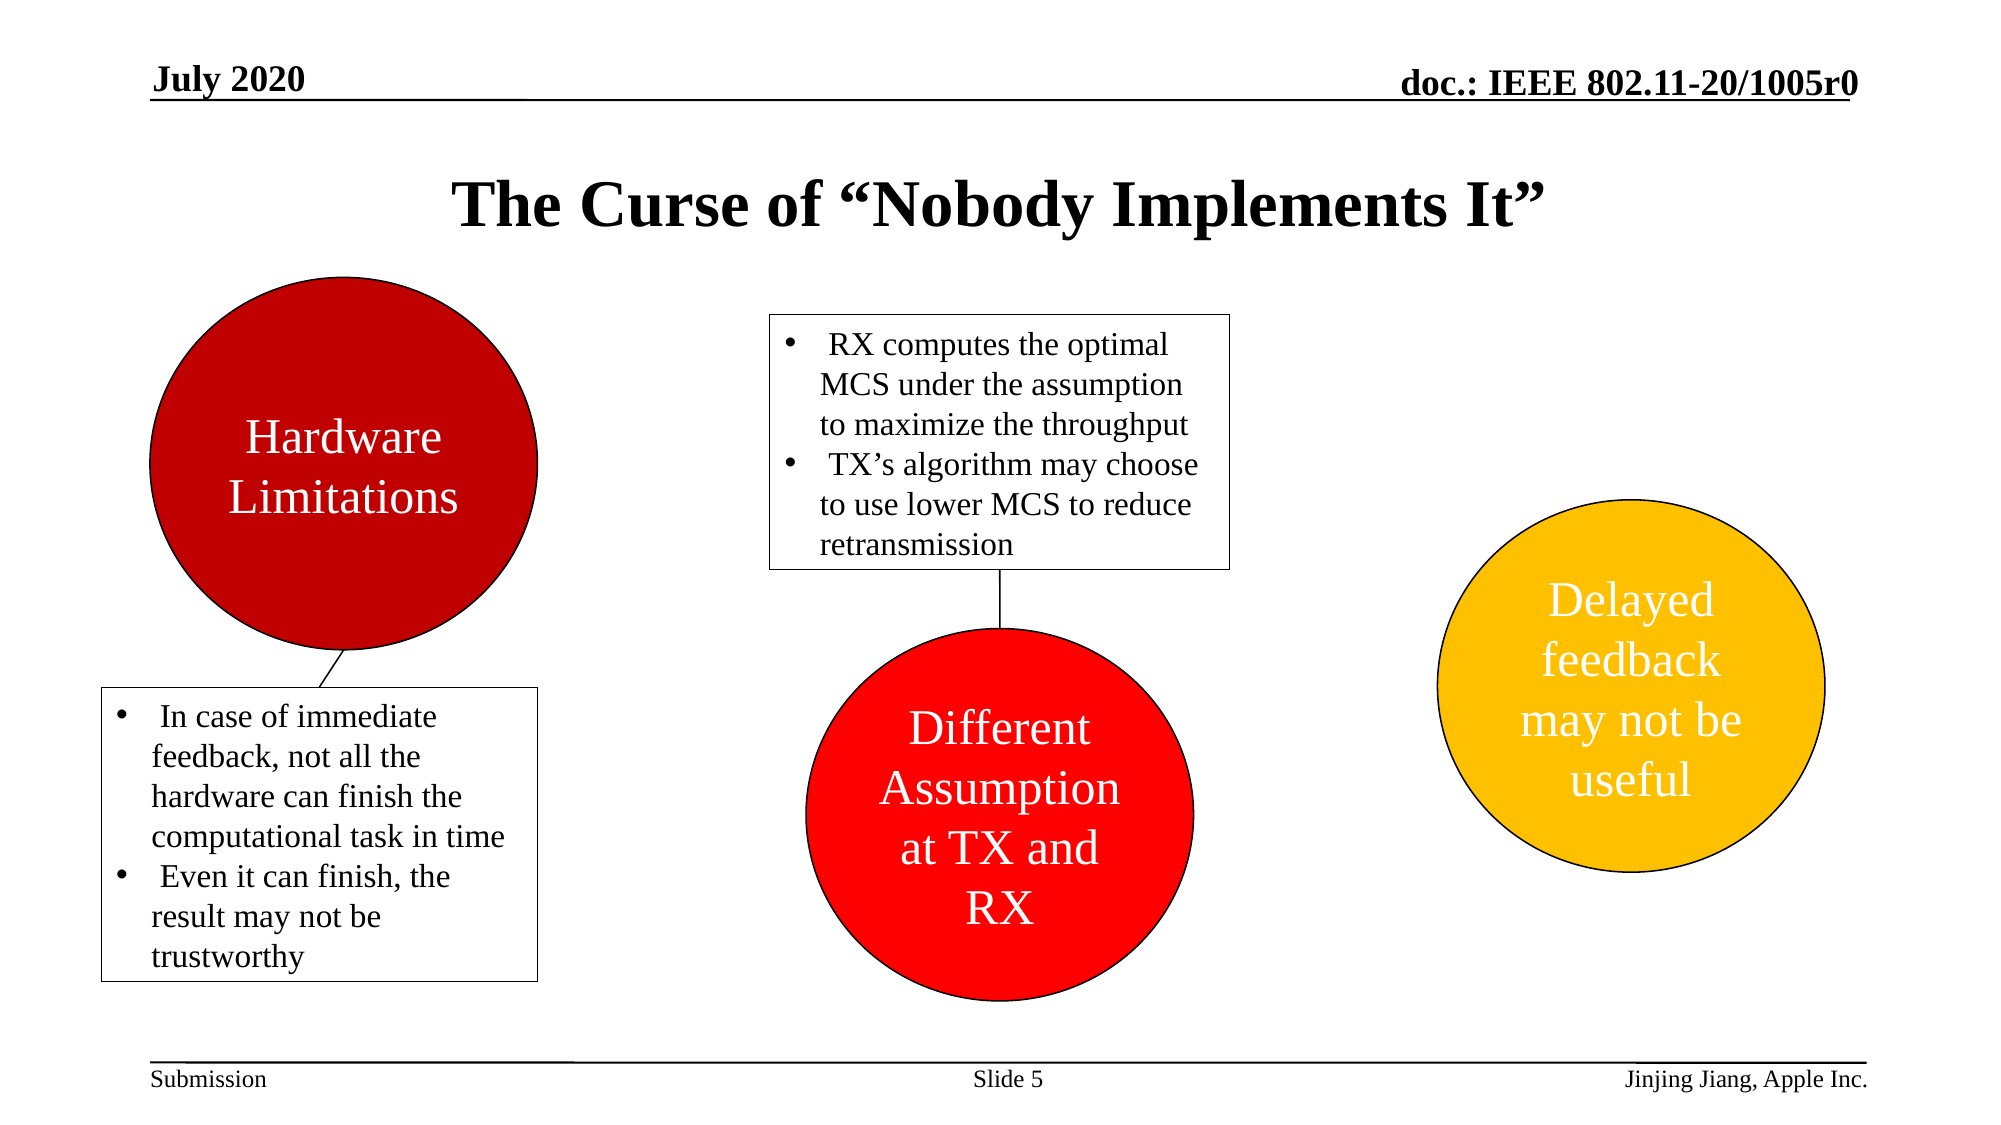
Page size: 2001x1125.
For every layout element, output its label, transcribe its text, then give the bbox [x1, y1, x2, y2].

text_box Hardware Limitations [149, 277, 538, 650]
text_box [319, 649, 344, 688]
text_box Different Assumption at TX and RX [806, 628, 1194, 1001]
text_box RX computes the optimal MCS under the assumption to maximize the throughput TX’s algorithm may choose to use lower MCS to reduce retransmission [769, 314, 1230, 570]
text_box Delayed feedback may not be useful [1437, 499, 1825, 873]
title The Curse of “Nobody Implements It” [149, 112, 1850, 288]
footer Jinjing Jiang, Apple Inc. [1171, 1061, 1869, 1093]
text_box In case of immediate feedback, not all the hardware can finish the computational task in time Even it can finish, the result may not be trustworthy [101, 687, 538, 982]
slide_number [152, 54, 563, 100]
slide_number Slide 5 [950, 1061, 1067, 1123]
